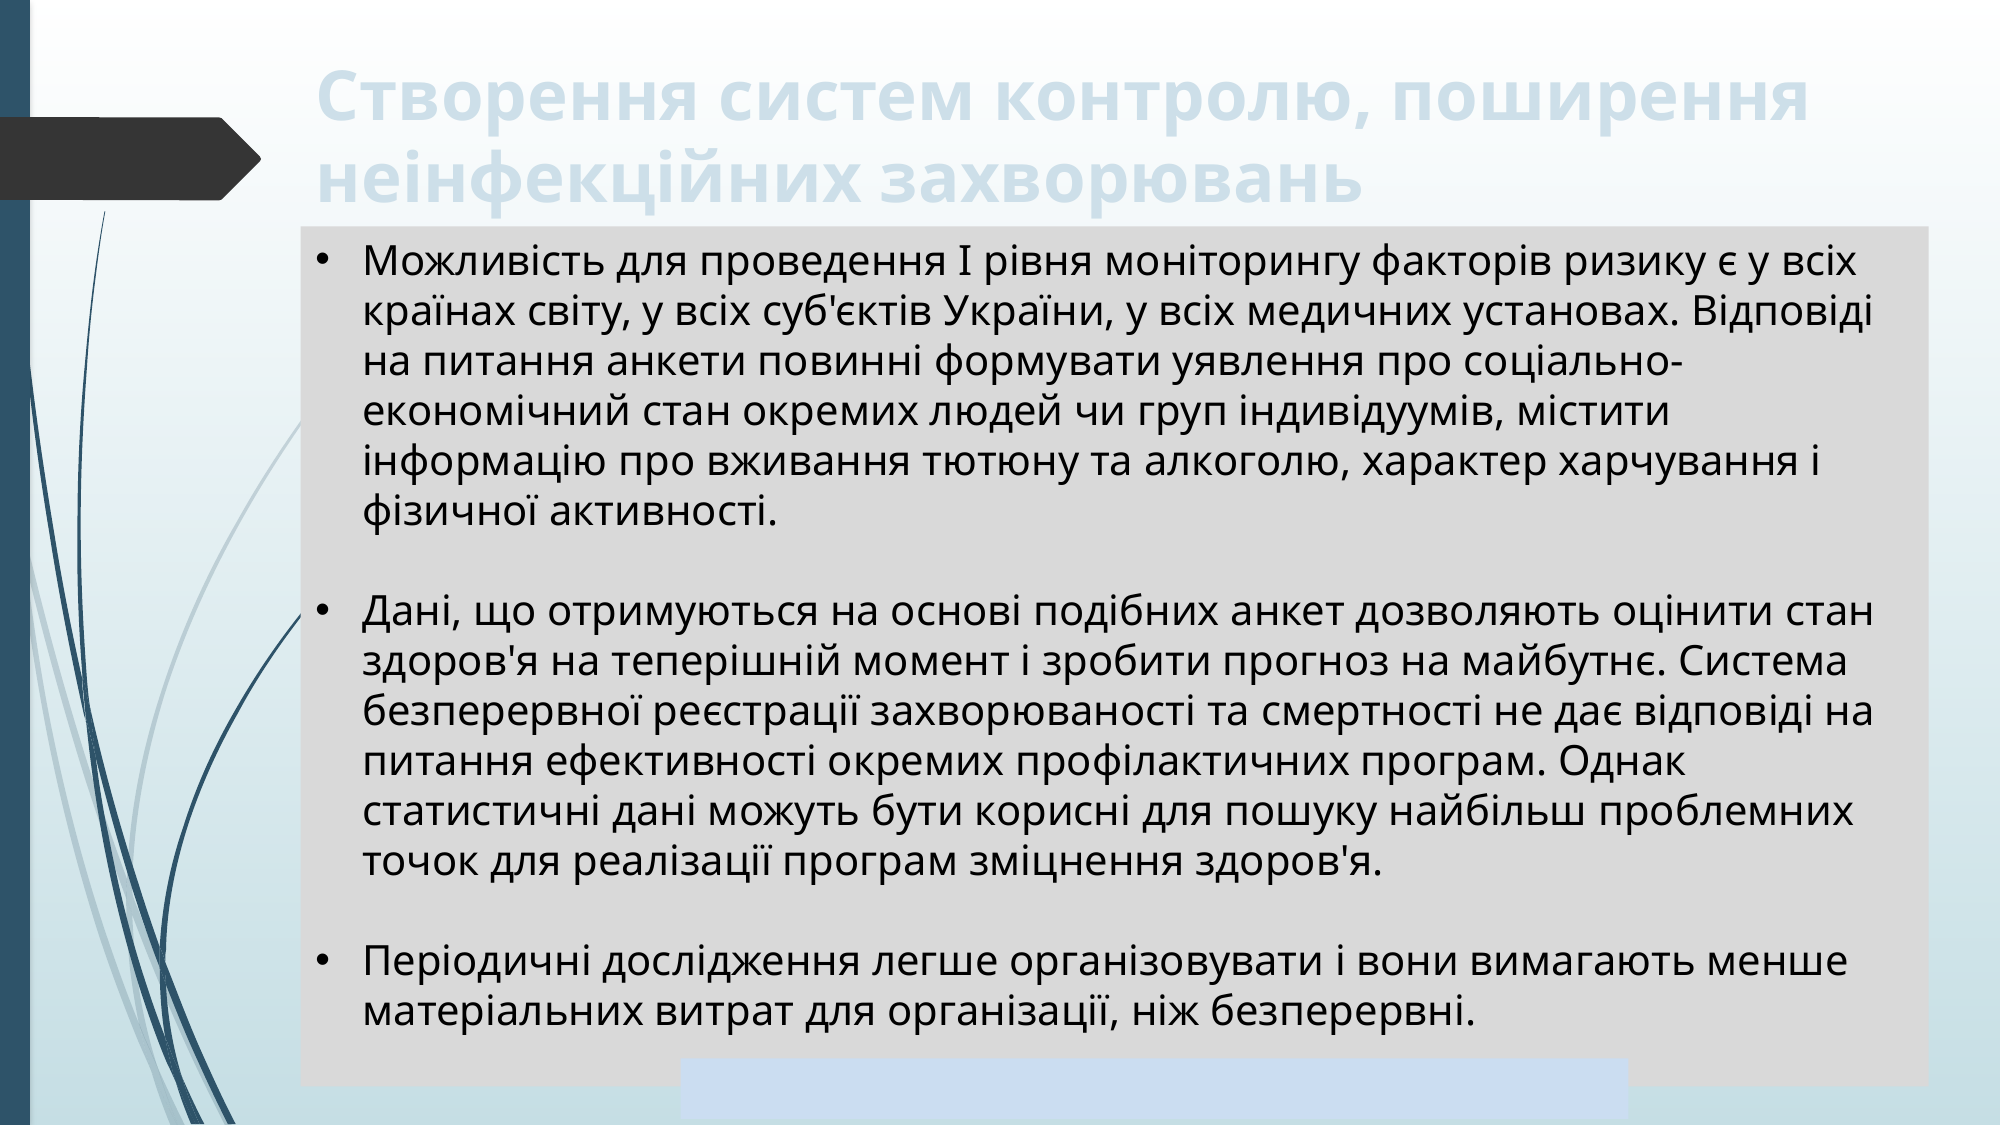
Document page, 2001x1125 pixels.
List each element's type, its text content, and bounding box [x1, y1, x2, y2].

text_box [680, 1058, 1629, 1119]
text_box Можливість для проведення I рівня моніторингу факторів ризику є у всіх країнах світу, у всіх суб'єктів України, у всіх медичних установах. Відповіді на питання анкети повинні формувати уявлення про соціально-економічний стан окремих людей чи груп індивідуумів, містити інформацію про вживання тютюну та алкоголю, характер харчування і фізичної активності. Дані, що отримуються на основі подібних анкет дозволяють оцінити стан здоров'я на теперішній момент і зробити прогноз на майбутнє. Система безперервної реєстрації захворюваності та смертності не дає відповіді на питання ефективності окремих профілактичних програм. Однак статистичні дані можуть бути корисні для пошуку найбільш проблемних точок для реалізації програм зміцнення здоров'я. Періодичні дослідження легше організовувати і вони вимагають менше матеріальних витрат для організації, ніж безперервні. [300, 226, 1929, 1087]
title Створення систем контролю, поширення неінфекційних захворювань [300, 43, 1879, 226]
